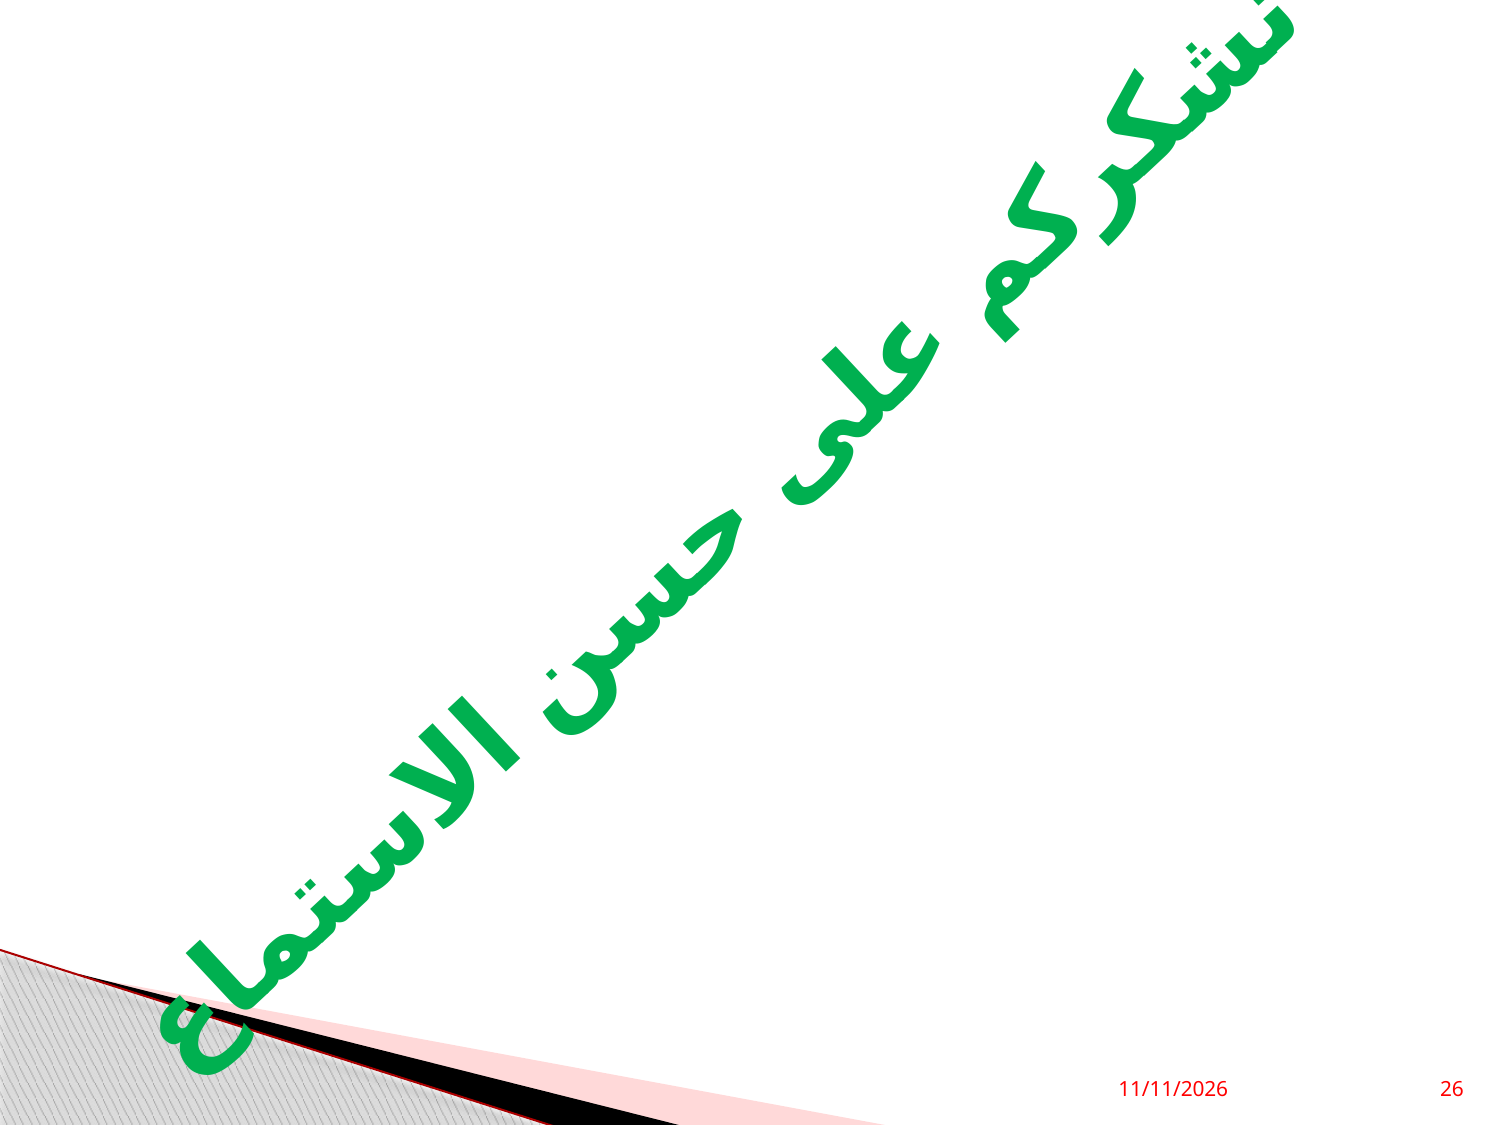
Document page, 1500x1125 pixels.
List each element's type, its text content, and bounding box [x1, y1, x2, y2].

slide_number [1103, 1051, 1418, 1112]
text_box نشكركم على حسن الاستماع [88, 0, 1339, 1107]
slide_number 26 [1418, 1051, 1479, 1112]
